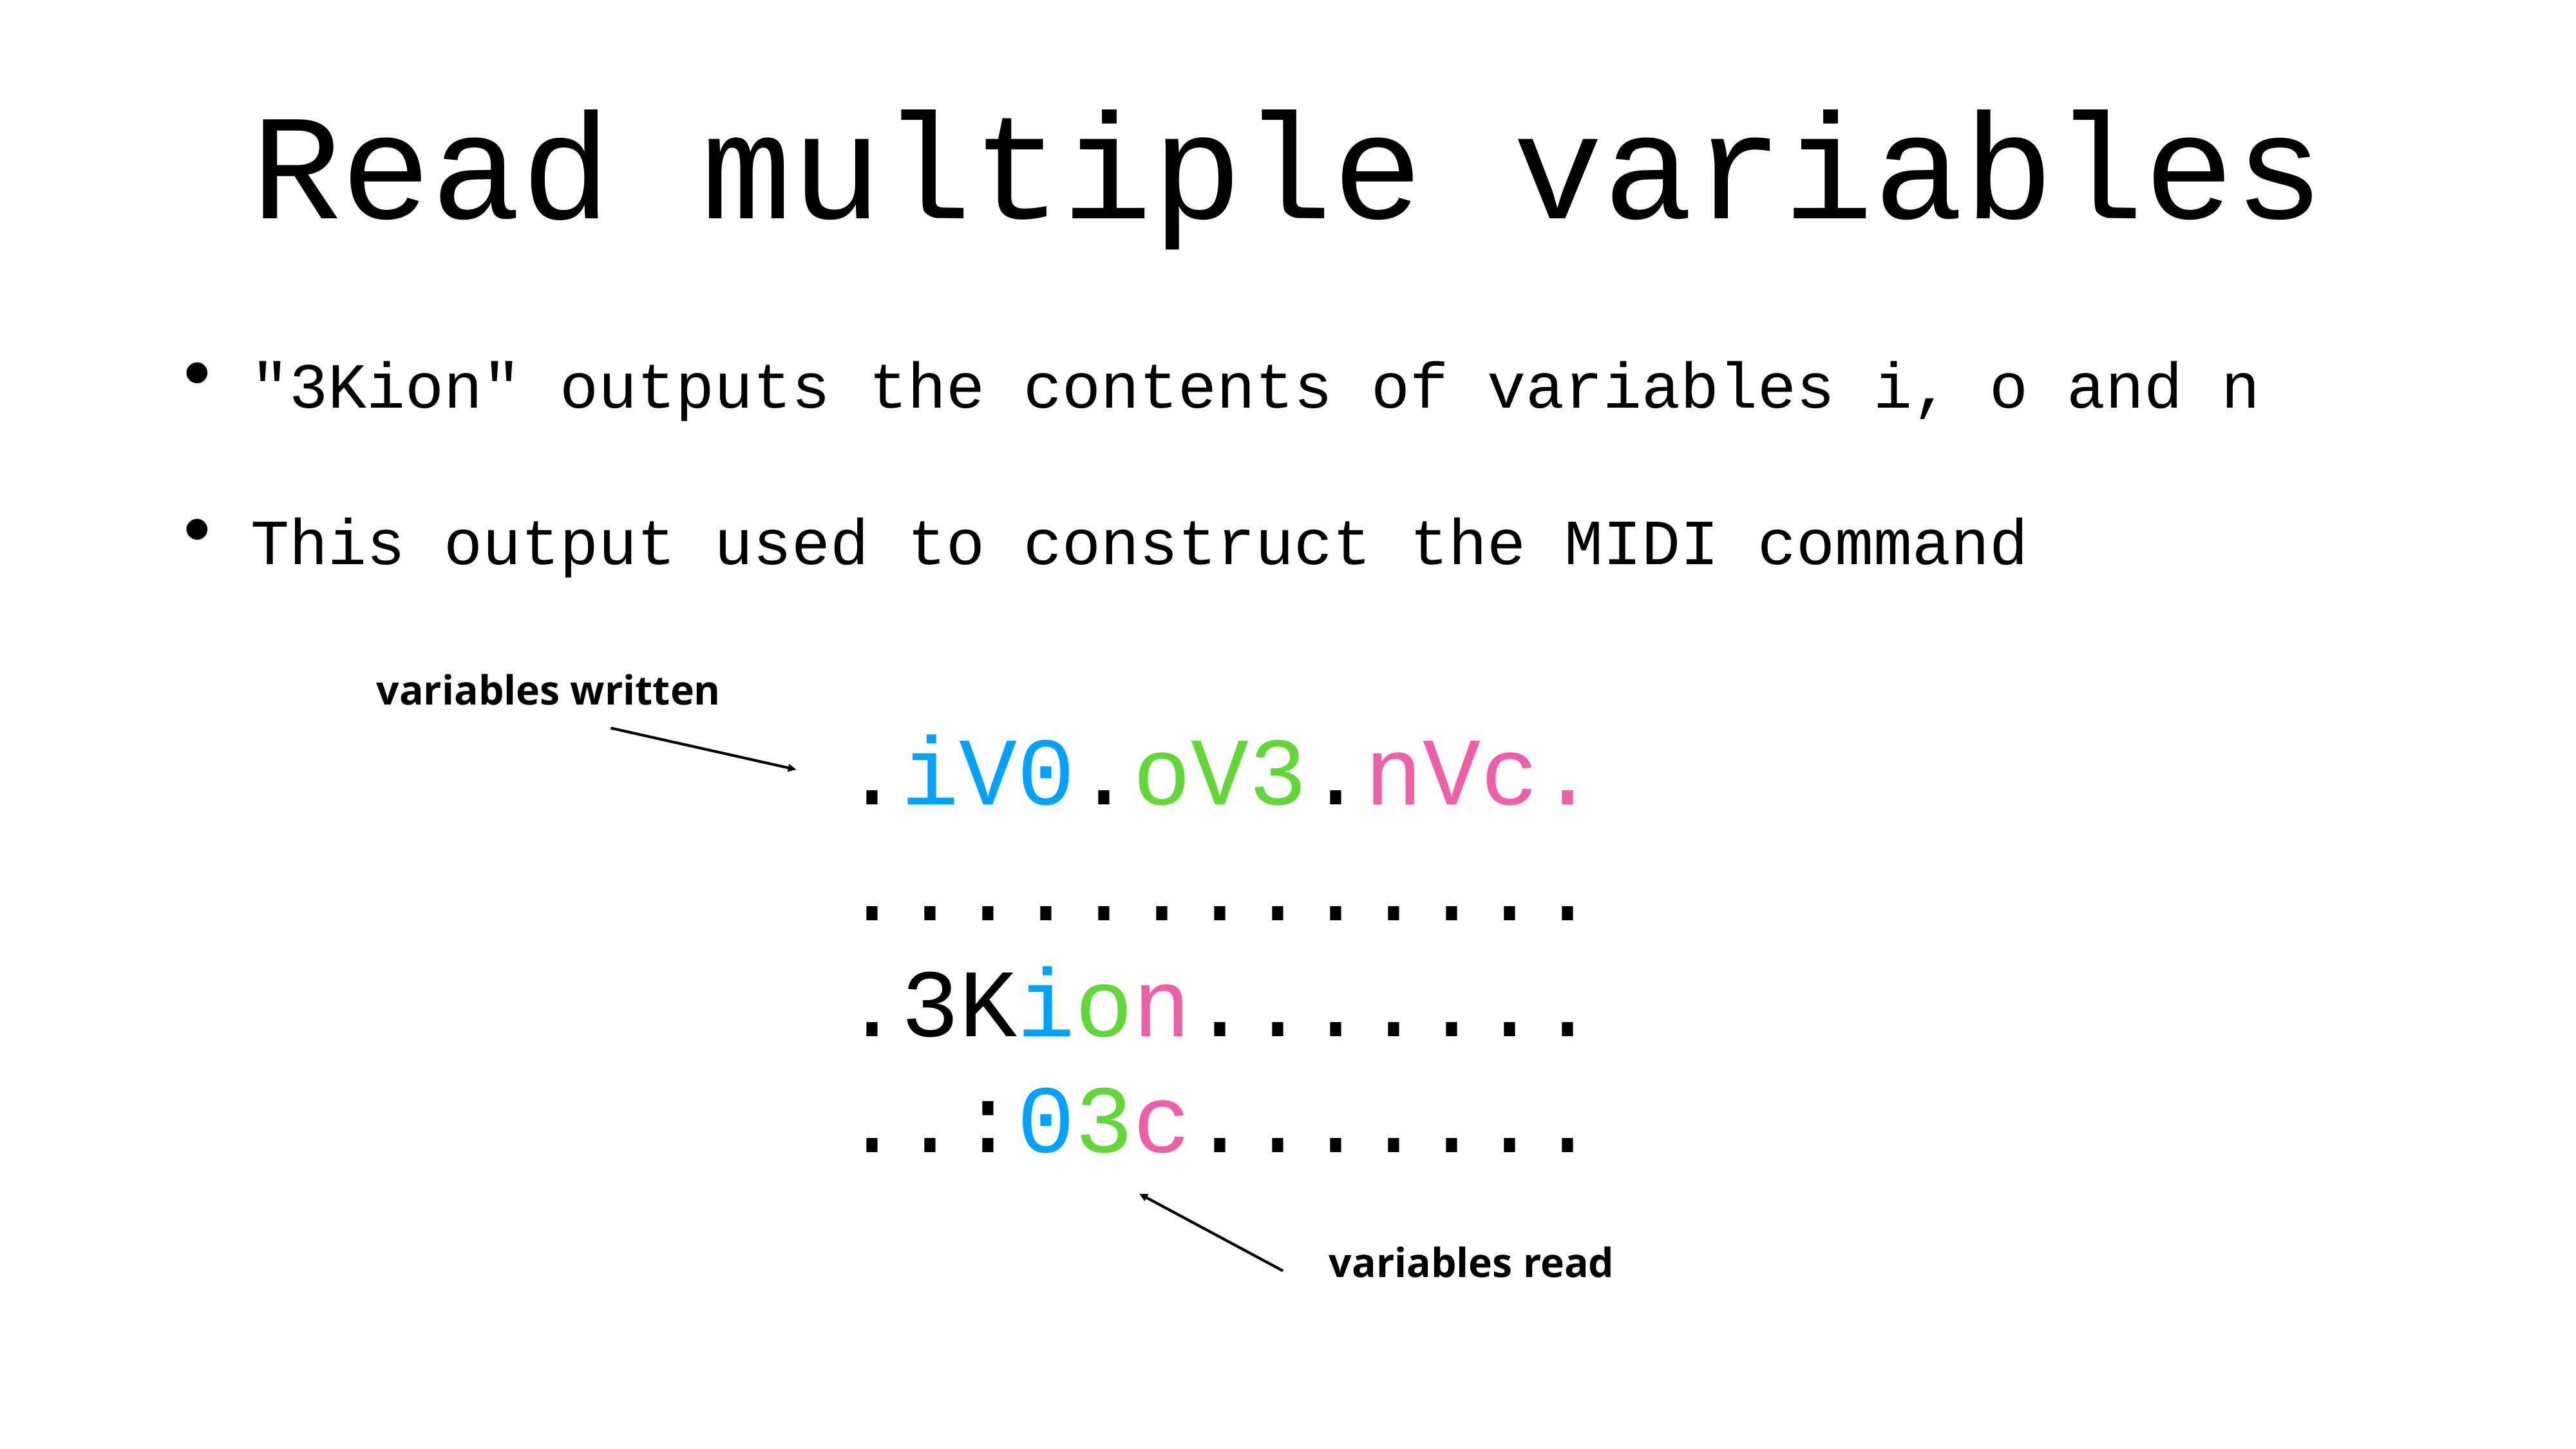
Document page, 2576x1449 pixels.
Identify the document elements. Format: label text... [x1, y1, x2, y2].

text_box [611, 728, 797, 772]
text_box variables written [371, 659, 726, 719]
text_box variables read [1323, 1231, 1620, 1291]
title Read multiple variables [178, 37, 2398, 279]
text_box [1139, 1193, 1283, 1271]
list "3Kion" outputs the contents of variables i, o and n This output used to construct the MIDI command [178, 337, 2398, 710]
text_box .iV0.oV3.nVc. ............. .3Kion....... ..:03c....... [838, 702, 1693, 1177]
